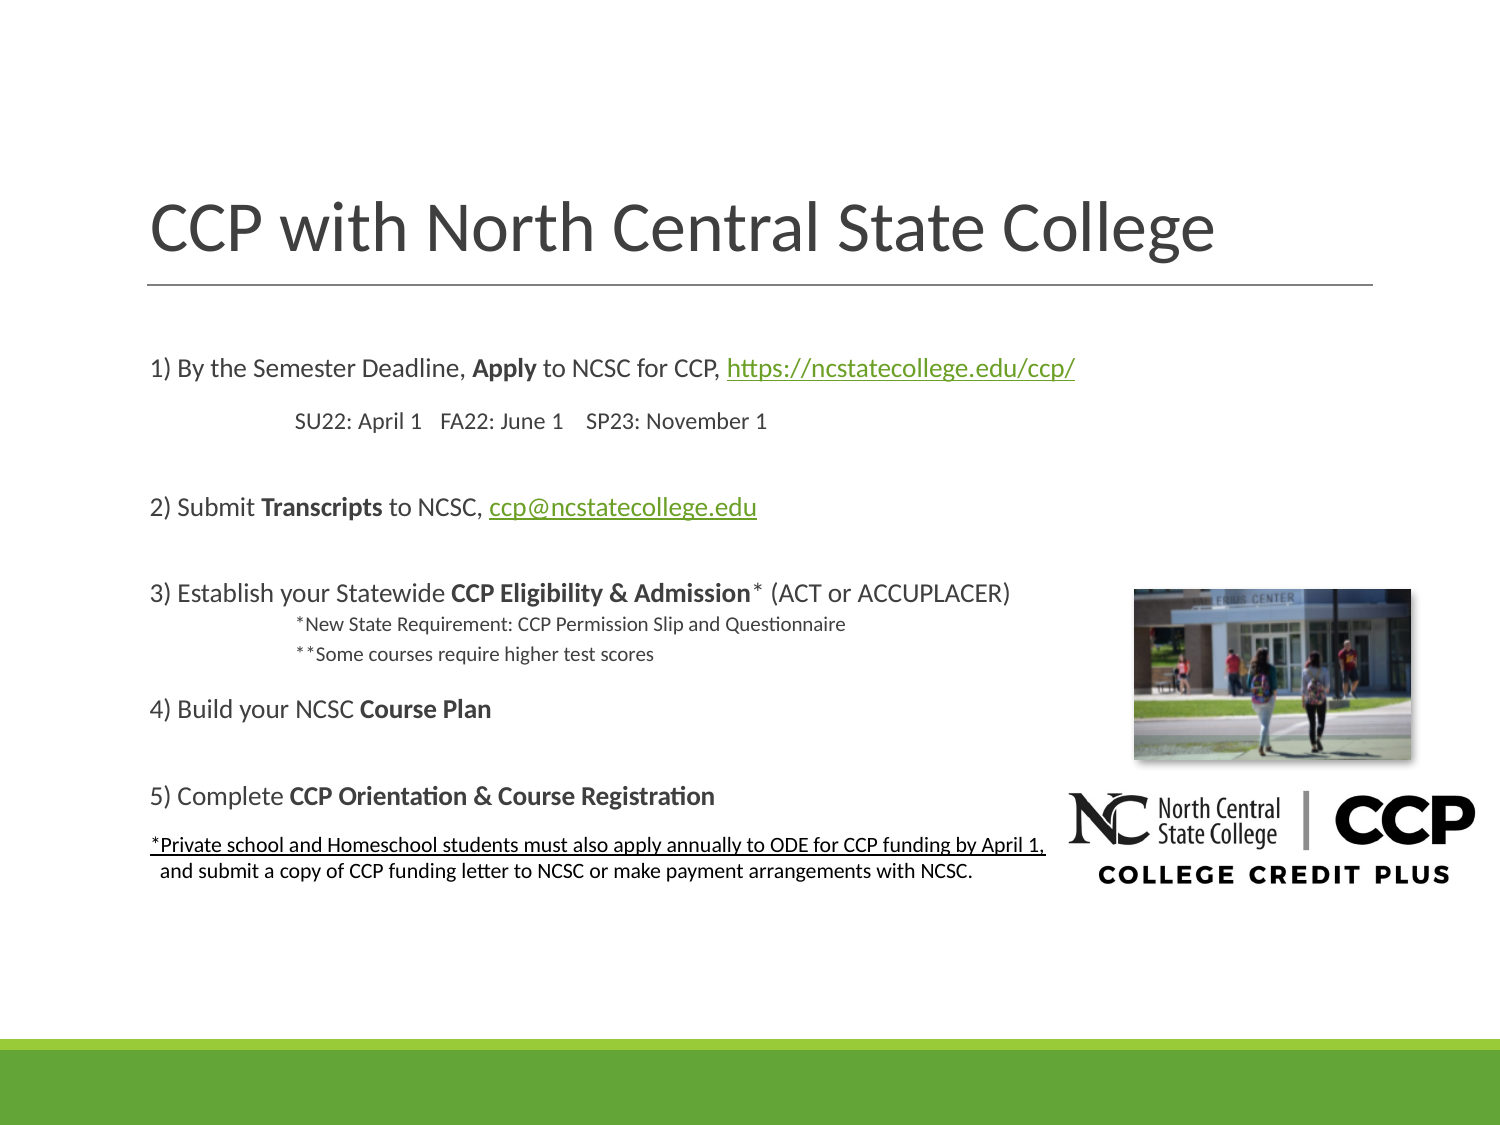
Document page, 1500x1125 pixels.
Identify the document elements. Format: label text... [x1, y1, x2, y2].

list 1) By the Semester Deadline, Apply to NCSC for CCP, https://ncstatecollege.edu/ccp/ SU22: April 1 FA22: June 1 SP23: November 1 2) Submit Transcripts to NCSC, ccp@ncstatecollege.edu 3) Establish your Statewide CCP Eligibility & Admission* (ACT or ACCUPLACER) *New State Requirement: CCP Permission Slip and Questionnaire **Some courses require higher test scores 4) Build your NCSC Course Plan 5) Complete CCP Orientation & Course Registration [135, 323, 1373, 823]
text_box *Private school and Homeschool students must also apply annually to ODE for CCP funding by April 1, and submit a copy of CCP funding letter to NCSC or make payment arrangements with NCSC. [135, 823, 1041, 891]
picture [1046, 589, 1500, 919]
title CCP with North Central State College [135, 129, 1460, 274]
